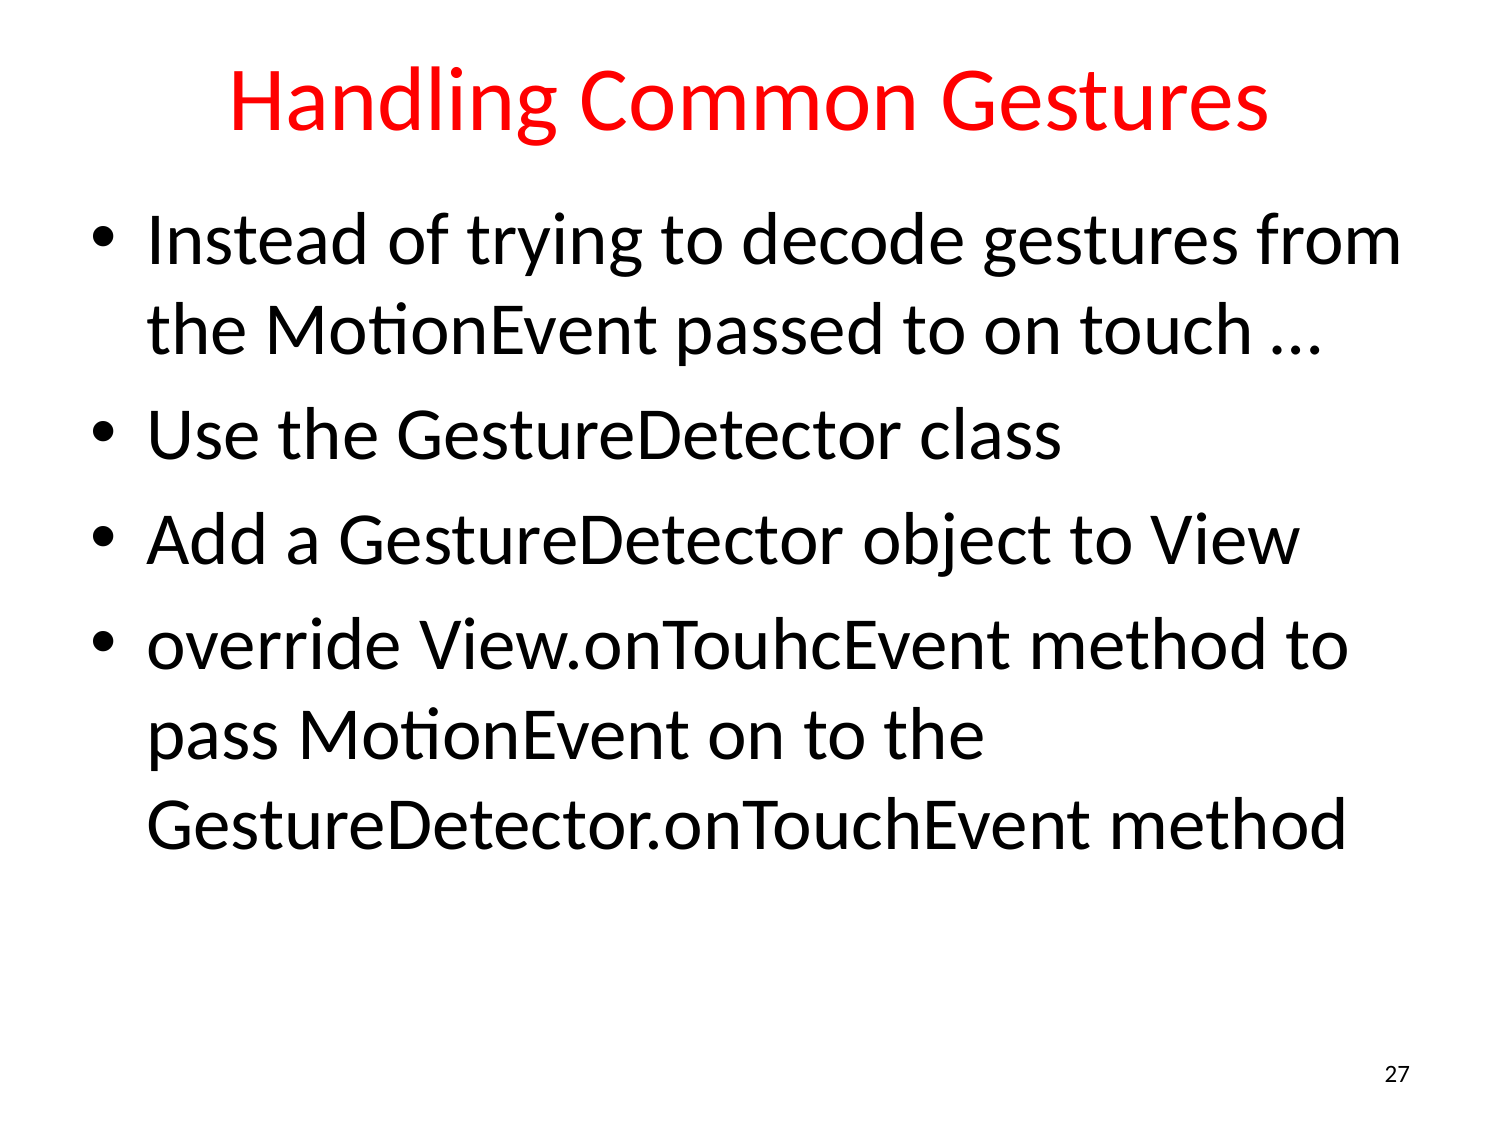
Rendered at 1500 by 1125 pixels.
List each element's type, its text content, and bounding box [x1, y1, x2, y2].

title Handling Common Gestures [75, 0, 1425, 182]
list Instead of trying to decode gestures from the MotionEvent passed to on touch … Use the GestureDetector class Add a GestureDetector object to View override View.onTouhcEvent method to pass MotionEvent on to the GestureDetector.onTouchEvent method [75, 182, 1425, 1038]
slide_number 27 [1074, 1042, 1425, 1103]
